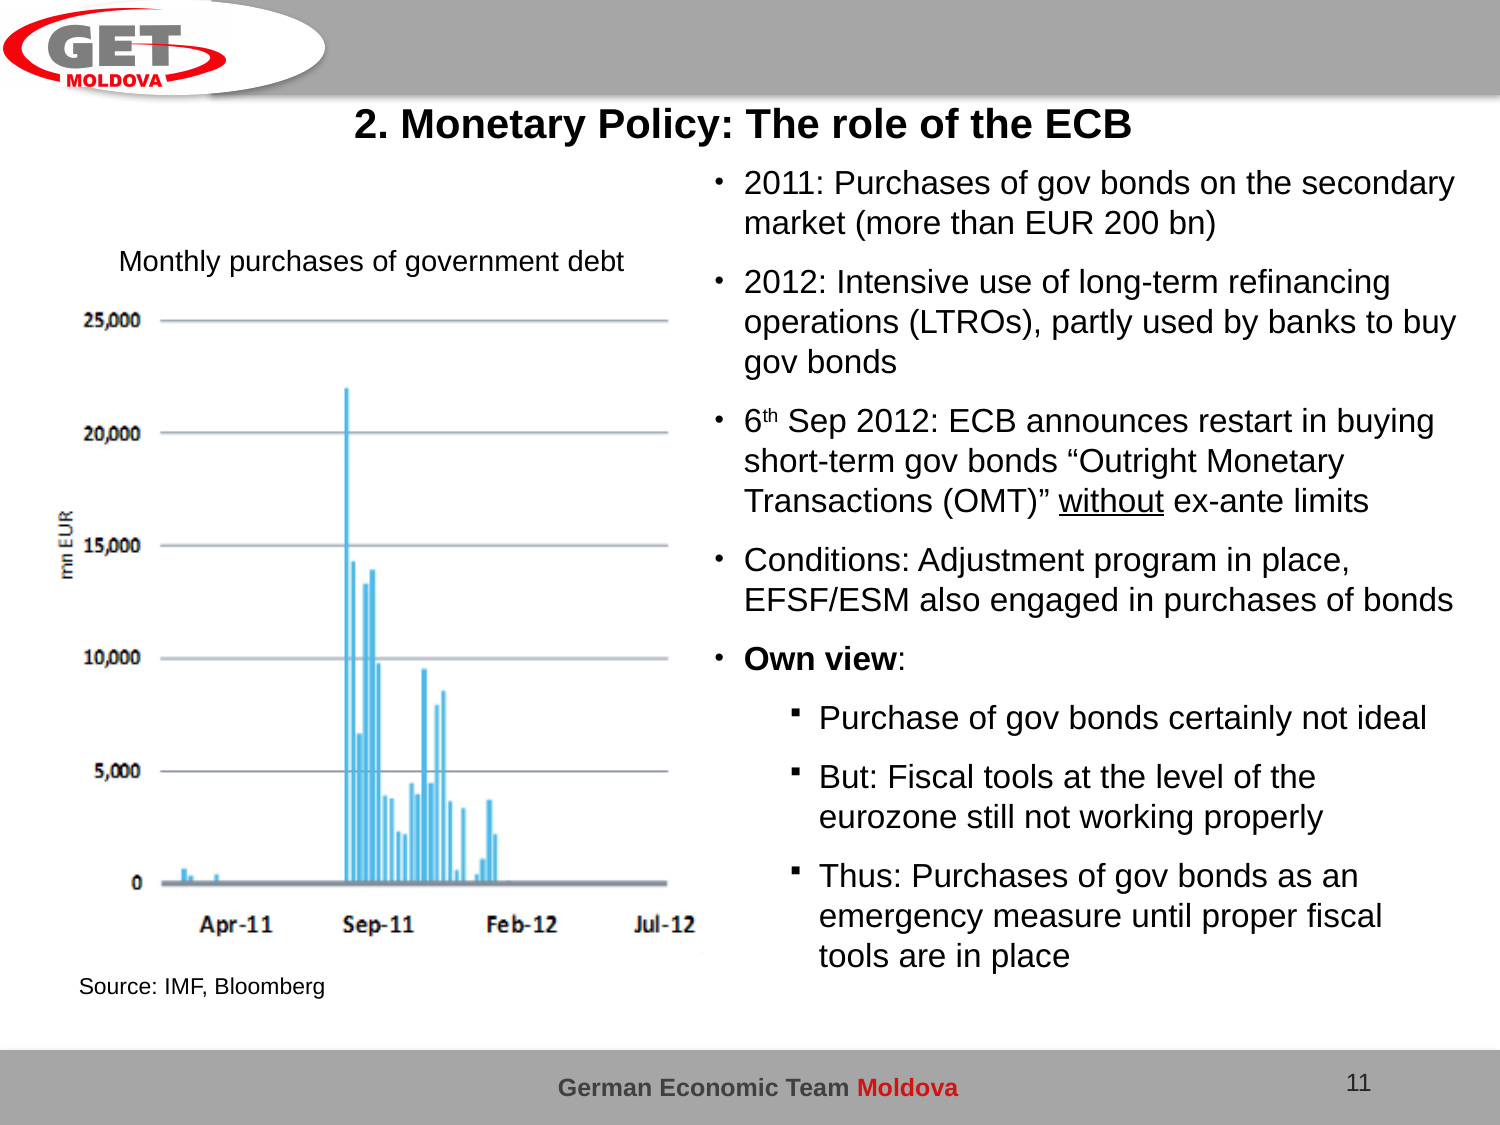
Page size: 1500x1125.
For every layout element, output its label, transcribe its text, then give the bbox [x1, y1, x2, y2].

list 2011: Purchases of gov bonds on the secondary market (more than EUR 200 bn) 2012: Intensive use of long-term refinancing operations (LTROs), partly used by banks to buy gov bonds 6th Sep 2012: ECB announces restart in buying short-term gov bonds “Outright Monetary Transactions (OMT)” without ex-ante limits Conditions: Adjustment program in place, EFSF/ESM also engaged in purchases of bonds Own view: Purchase of gov bonds certainly not ideal But: Fiscal tools at the level of the eurozone still not working properly Thus: Purchases of gov bonds as an emergency measure until proper fiscal tools are in place [714, 160, 1459, 1012]
text_box 11 [1246, 1058, 1472, 1106]
text_box Monthly purchases of government debt [41, 242, 703, 275]
title 2. Monetary Policy: The role of the ECB [68, 90, 1419, 161]
text_box Source: IMF, Bloomberg [64, 964, 715, 1098]
picture [3, 8, 226, 87]
picture [40, 283, 704, 953]
